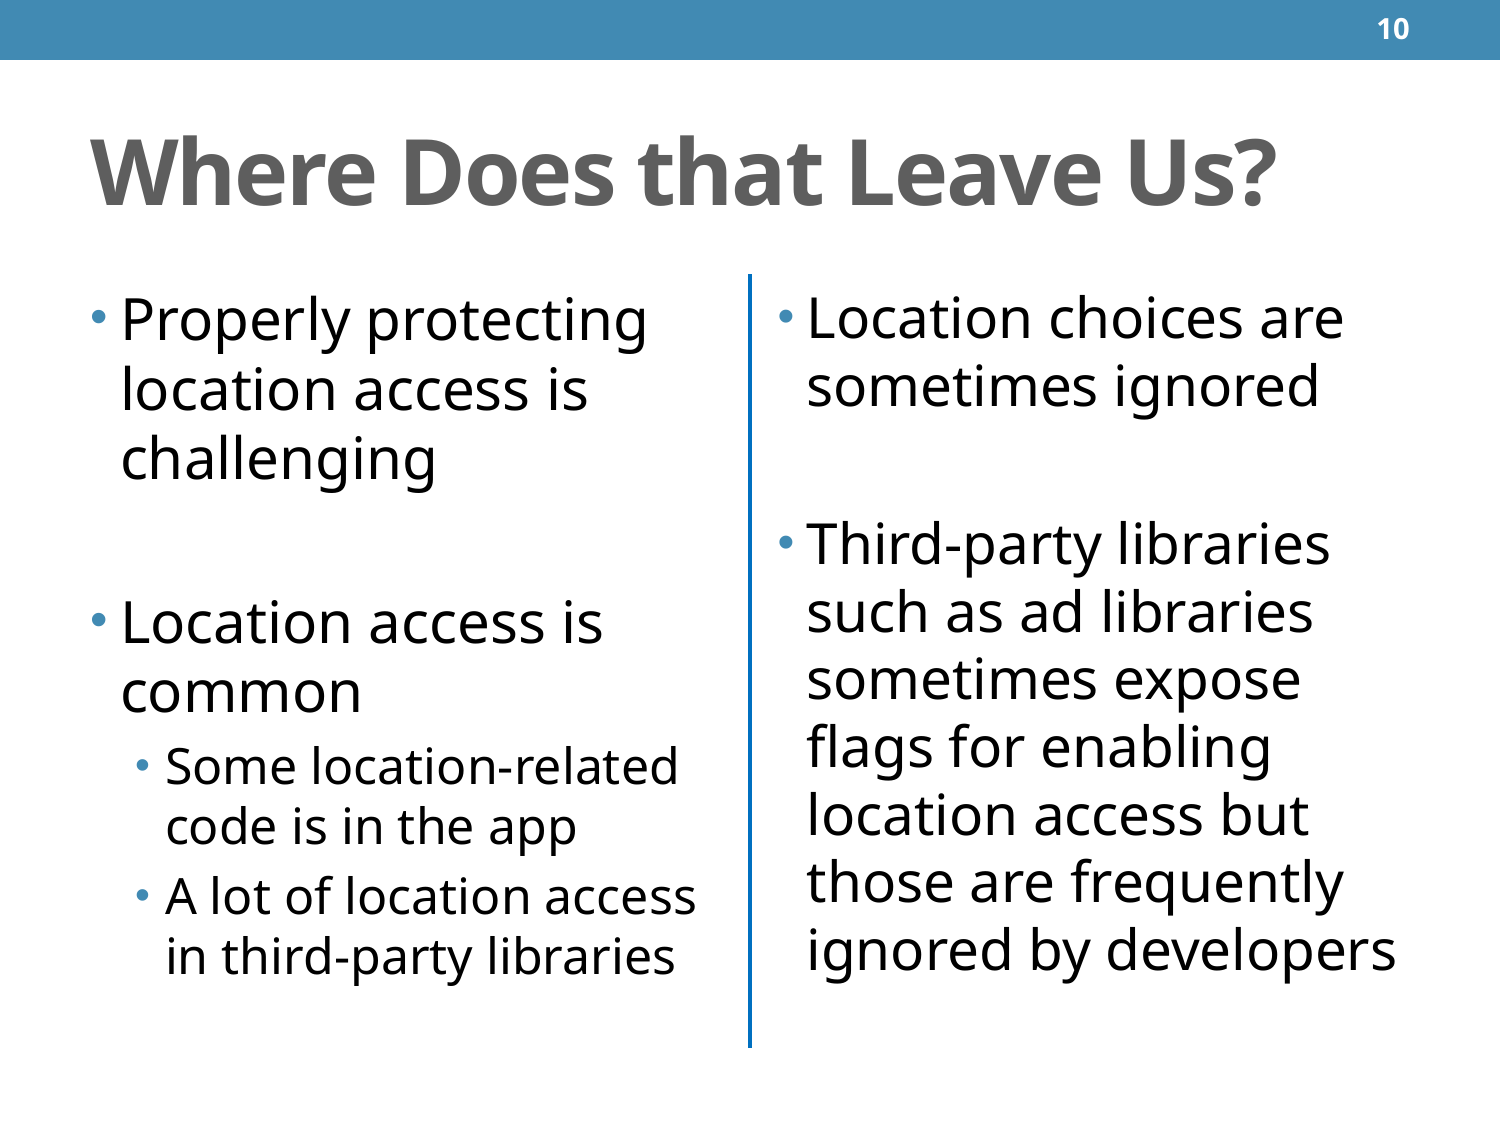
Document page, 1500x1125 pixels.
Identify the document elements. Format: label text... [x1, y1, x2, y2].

list Location choices are sometimes ignored Third-party libraries such as ad libraries sometimes expose flags for enabling location access but those are frequently ignored by developers [762, 274, 1425, 1049]
slide_number 10 [1250, 3, 1425, 57]
list Properly protecting location access is challenging Location access is common Some location-related code is in the app A lot of location access in third-party libraries [75, 274, 738, 1049]
title Where Does that Leave Us? [75, 87, 1425, 250]
